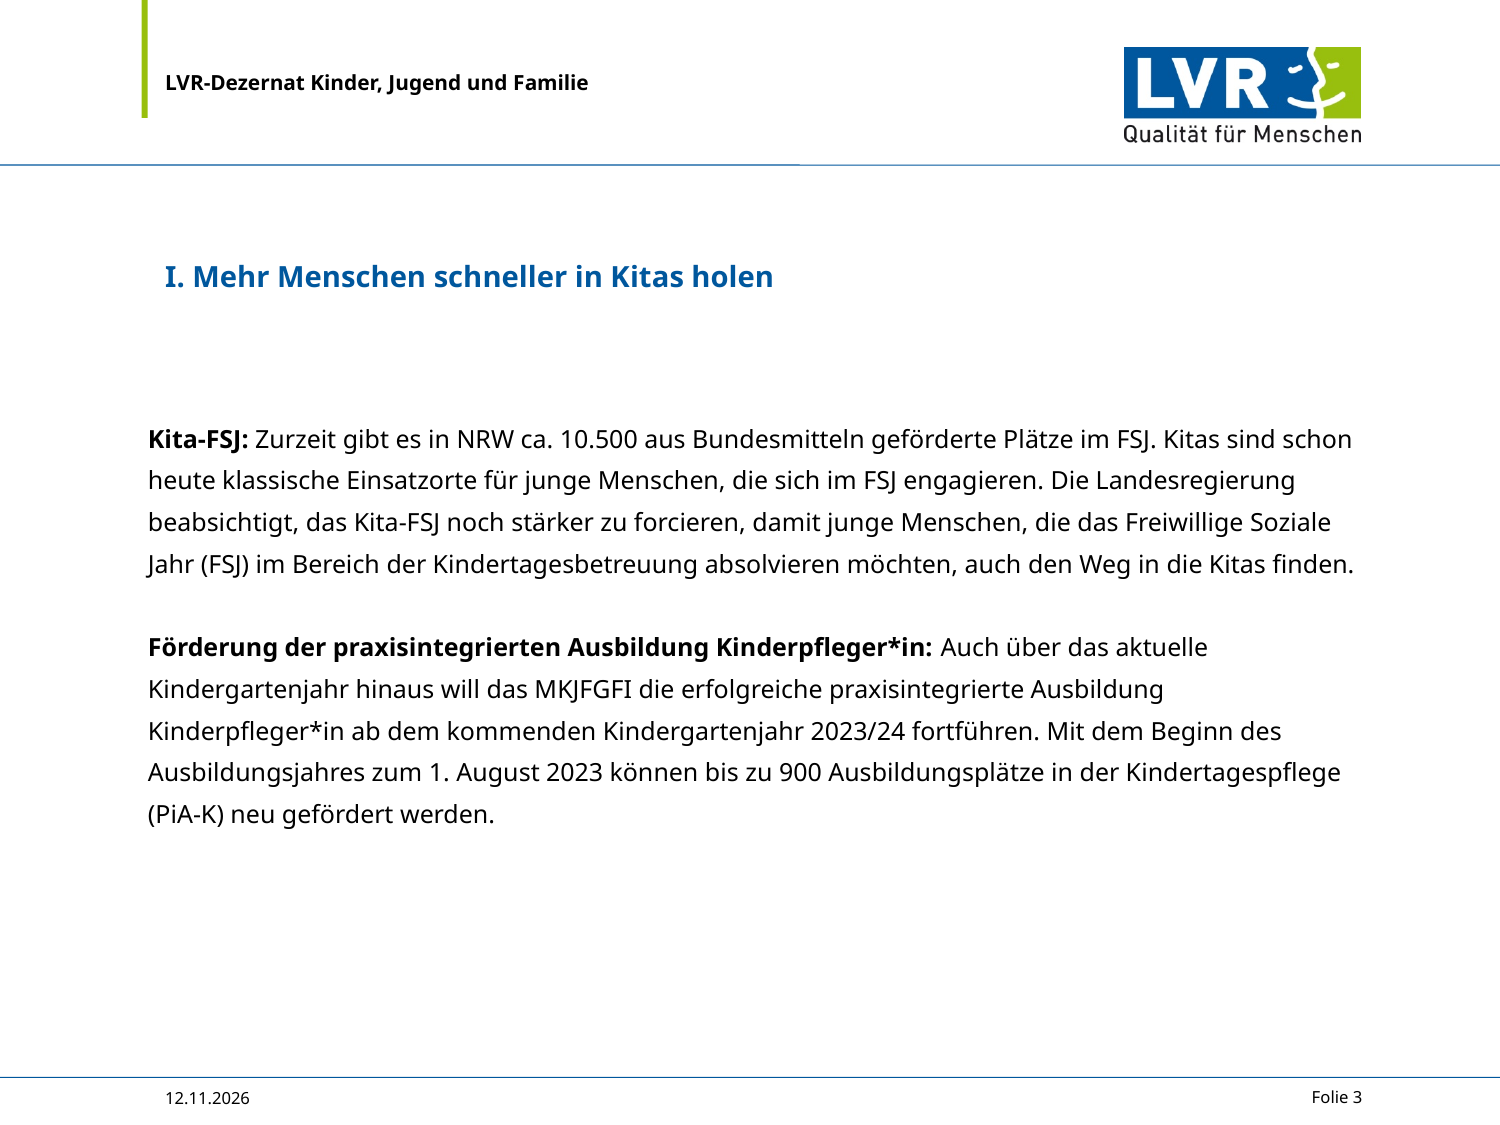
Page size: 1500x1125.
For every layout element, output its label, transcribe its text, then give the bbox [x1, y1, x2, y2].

title I. Mehr Menschen schneller in Kitas holen [165, 251, 1384, 298]
slide_number Folie 3 [1049, 1074, 1363, 1123]
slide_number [164, 1074, 992, 1123]
list Kita-FSJ: Zurzeit gibt es in NRW ca. 10.500 aus Bundesmitteln geförderte Plätze im FSJ. Kitas sind schon heute klassische Einsatzorte für junge Menschen, die sich im FSJ engagieren. Die Landesregierung beabsichtigt, das Kita-FSJ noch stärker zu forcieren, damit junge Menschen, die das Freiwillige Soziale Jahr (FSJ) im Bereich der Kindertagesbetreuung absolvieren möchten, auch den Weg in die Kitas finden. Förderung der praxisintegrierten Ausbildung Kinderpfleger*in: Auch über das aktuelle Kindergartenjahr hinaus will das MKJFGFI die erfolgreiche praxisintegrierte Ausbildung Kinderpfleger*in ab dem kommenden Kindergartenjahr 2023/24 fortführen. Mit dem Beginn des Ausbildungsjahres zum 1. August 2023 können bis zu 900 Ausbildungsplätze in der Kindertagespflege (PiA-K) neu gefördert werden. [147, 411, 1361, 917]
picture [1124, 47, 1361, 143]
